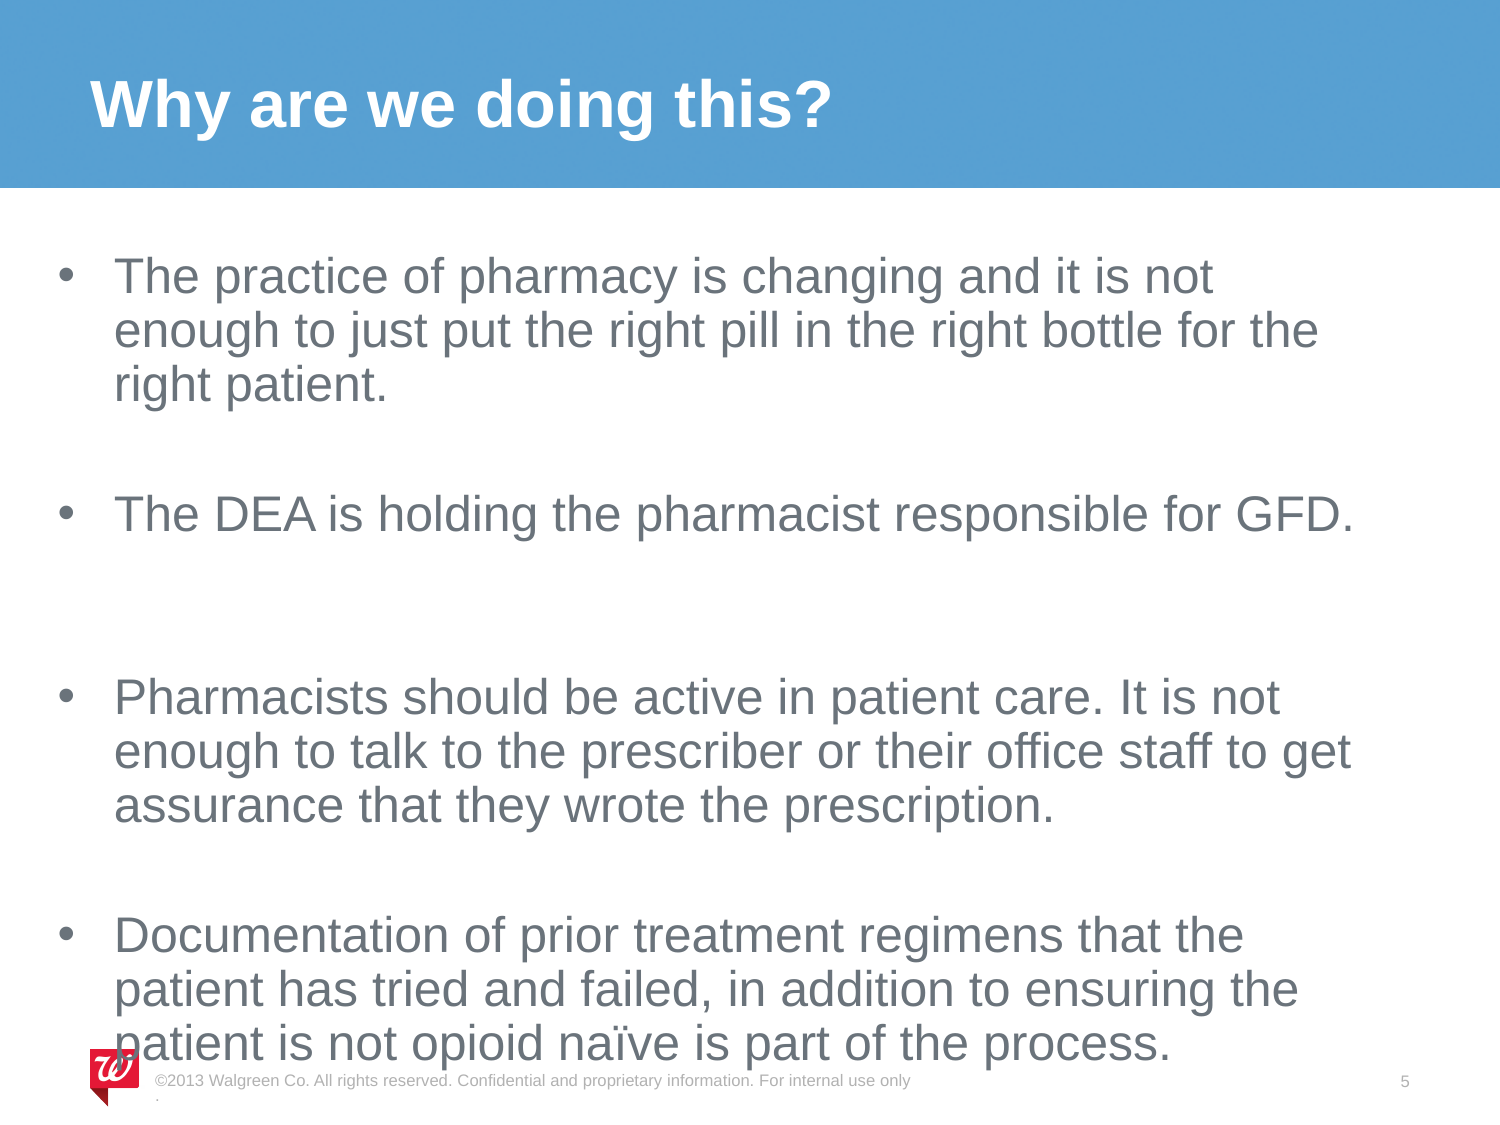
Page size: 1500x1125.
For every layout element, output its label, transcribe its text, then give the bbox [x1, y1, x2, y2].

footer ©2013 Walgreen Co. All rights reserved. Confidential and proprietary information. For internal use only. [139, 1050, 927, 1111]
slide_number 5 [1310, 1052, 1425, 1112]
list The practice of pharmacy is changing and it is not enough to just put the right pill in the right bottle for the right patient. The DEA is holding the pharmacist responsible for GFD. Pharmacists should be active in patient care. It is not enough to talk to the prescriber or their office staff to get assurance that they wrote the prescription. Documentation of prior treatment regimens that the patient has tried and failed, in addition to ensuring the patient is not opioid naïve is part of the process. [57, 249, 1394, 1036]
title Why are we doing this? [90, 29, 1425, 171]
picture [90, 1049, 145, 1107]
picture [0, 0, 1500, 188]
